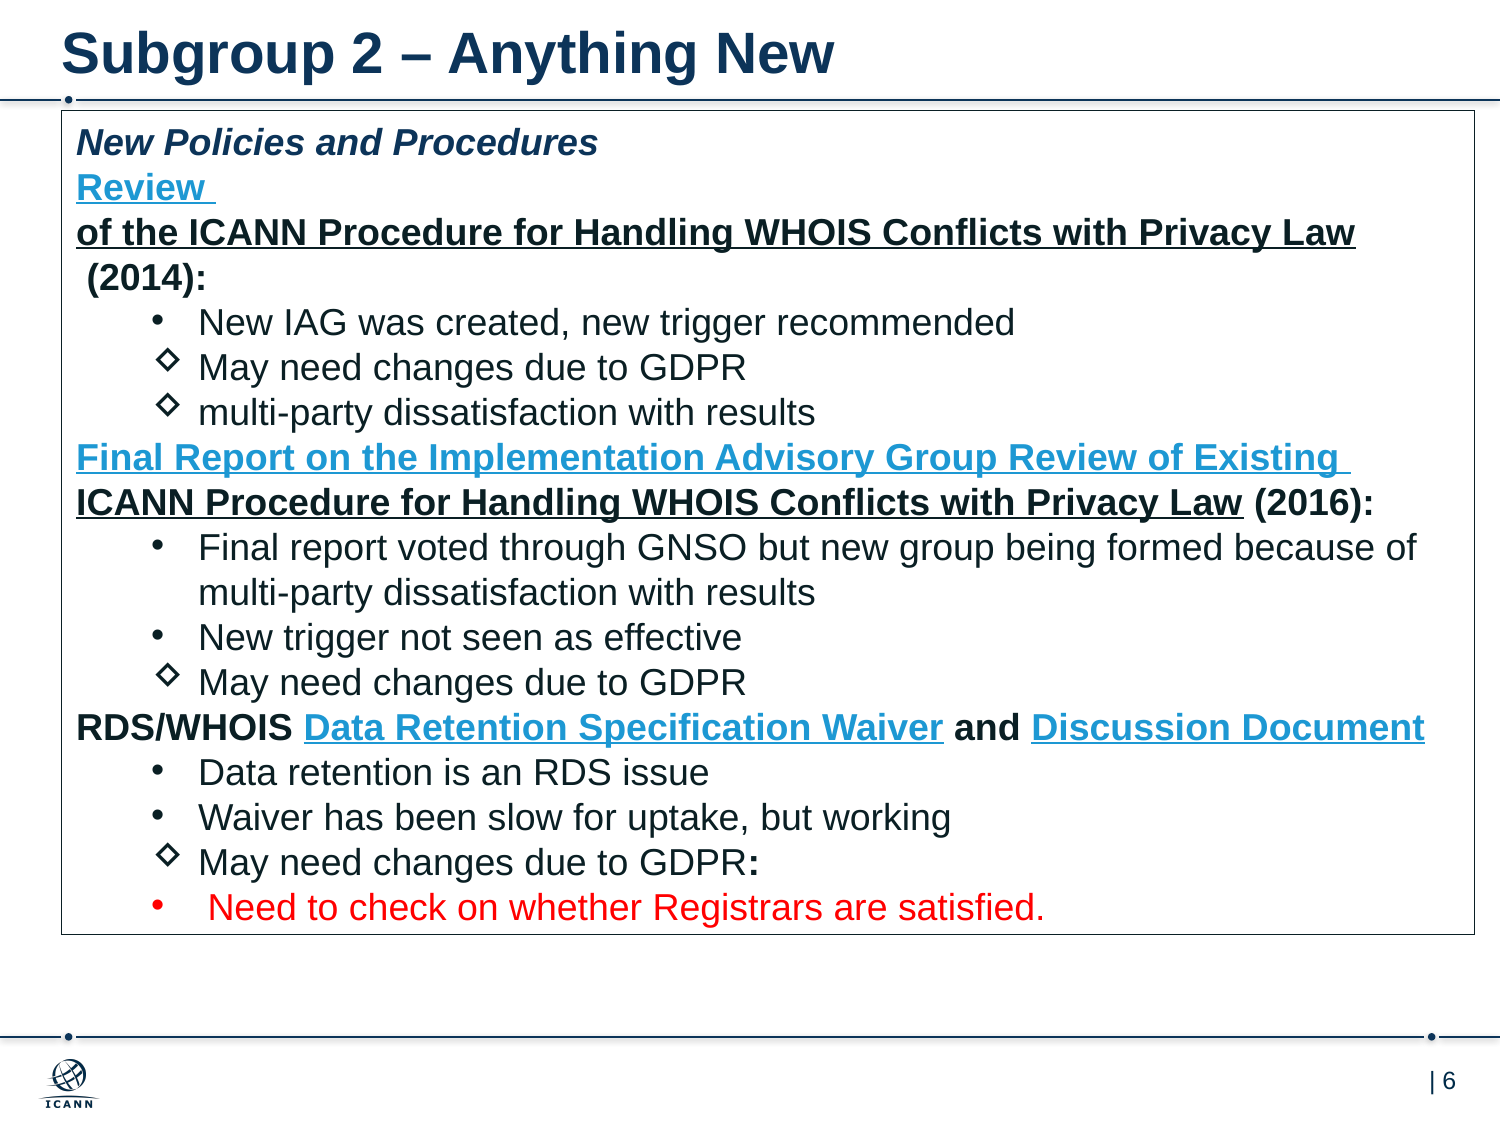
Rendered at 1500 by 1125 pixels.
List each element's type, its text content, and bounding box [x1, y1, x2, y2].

text_box New Policies and Procedures Review of the ICANN Procedure for Handling WHOIS Conflicts with Privacy Law (2014): New IAG was created, new trigger recommended May need changes due to GDPR multi-party dissatisfaction with results Final Report on the Implementation Advisory Group Review of Existing ICANN Procedure for Handling WHOIS Conflicts with Privacy Law (2016): Final report voted through GNSO but new group being formed because of multi-party dissatisfaction with results New trigger not seen as effective May need changes due to GDPR RDS/WHOIS Data Retention Specification Waiver and Discussion Document Data retention is an RDS issue Waiver has been slow for uptake, but working May need changes due to GDPR: Need to check on whether Registrars are satisfied. [61, 110, 1475, 935]
picture [38, 1059, 100, 1108]
title Subgroup 2 – Anything New [61, 7, 1376, 82]
